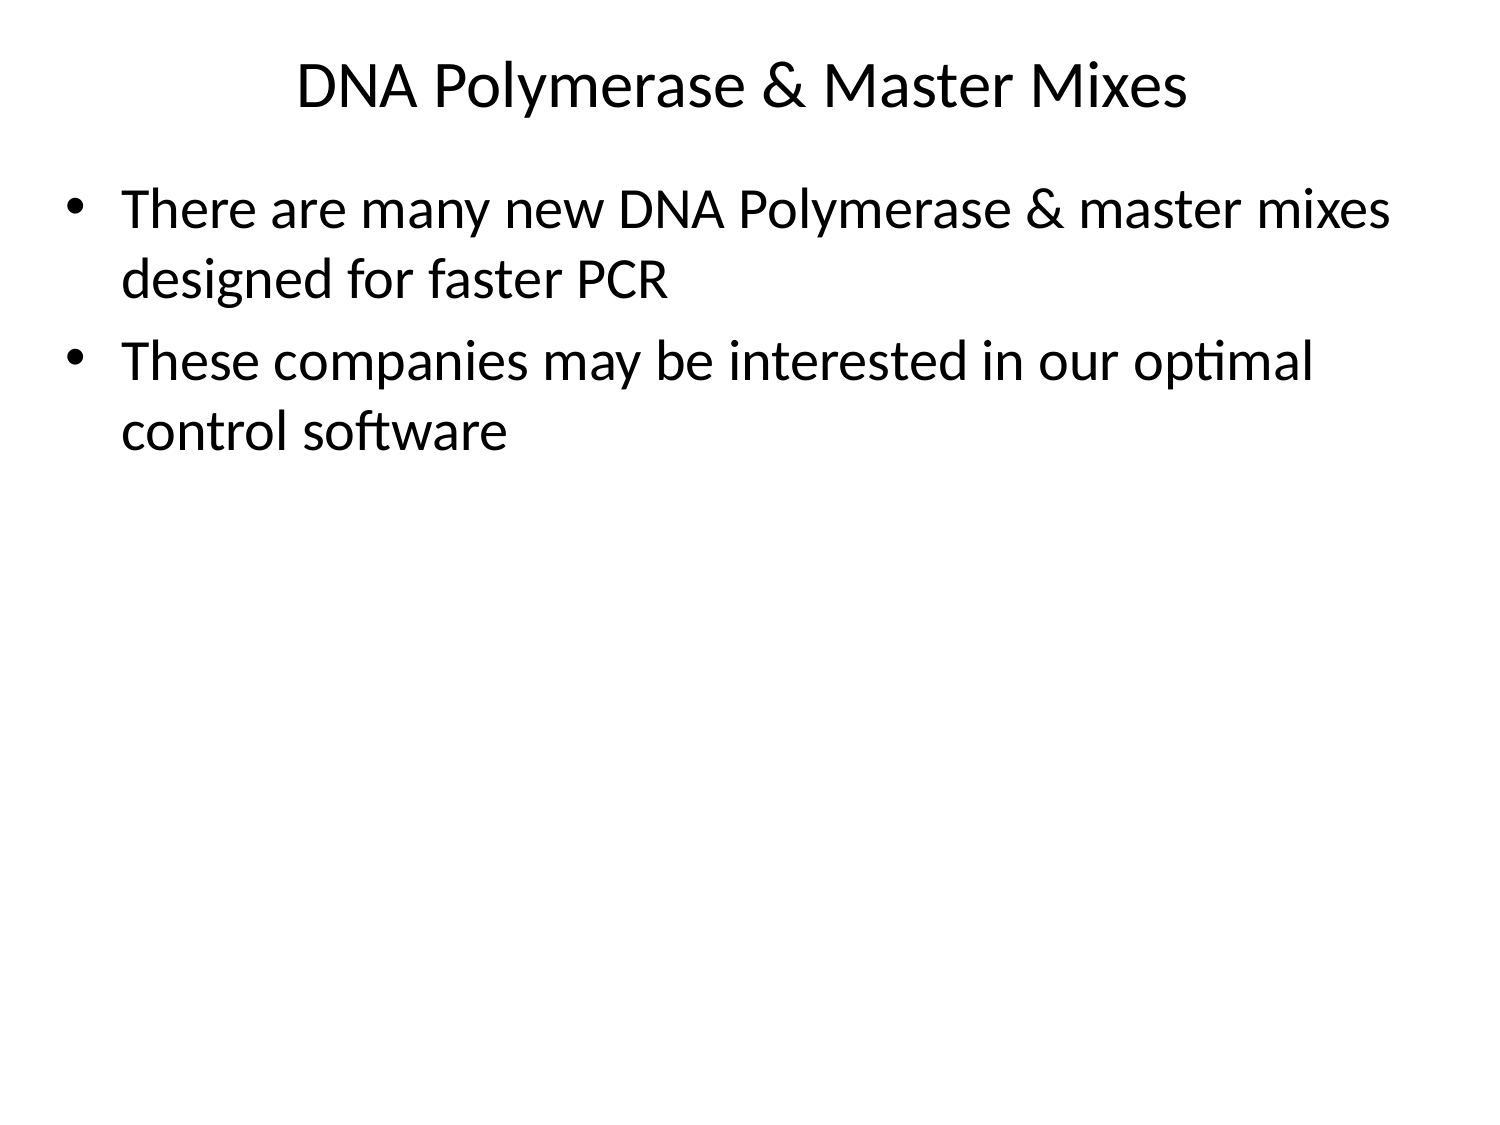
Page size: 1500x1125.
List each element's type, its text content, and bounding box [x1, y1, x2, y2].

list There are many new DNA Polymerase & master mixes designed for faster PCR These companies may be interested in our optimal control software [50, 162, 1450, 1050]
title DNA Polymerase & Master Mixes [75, 24, 1425, 138]
